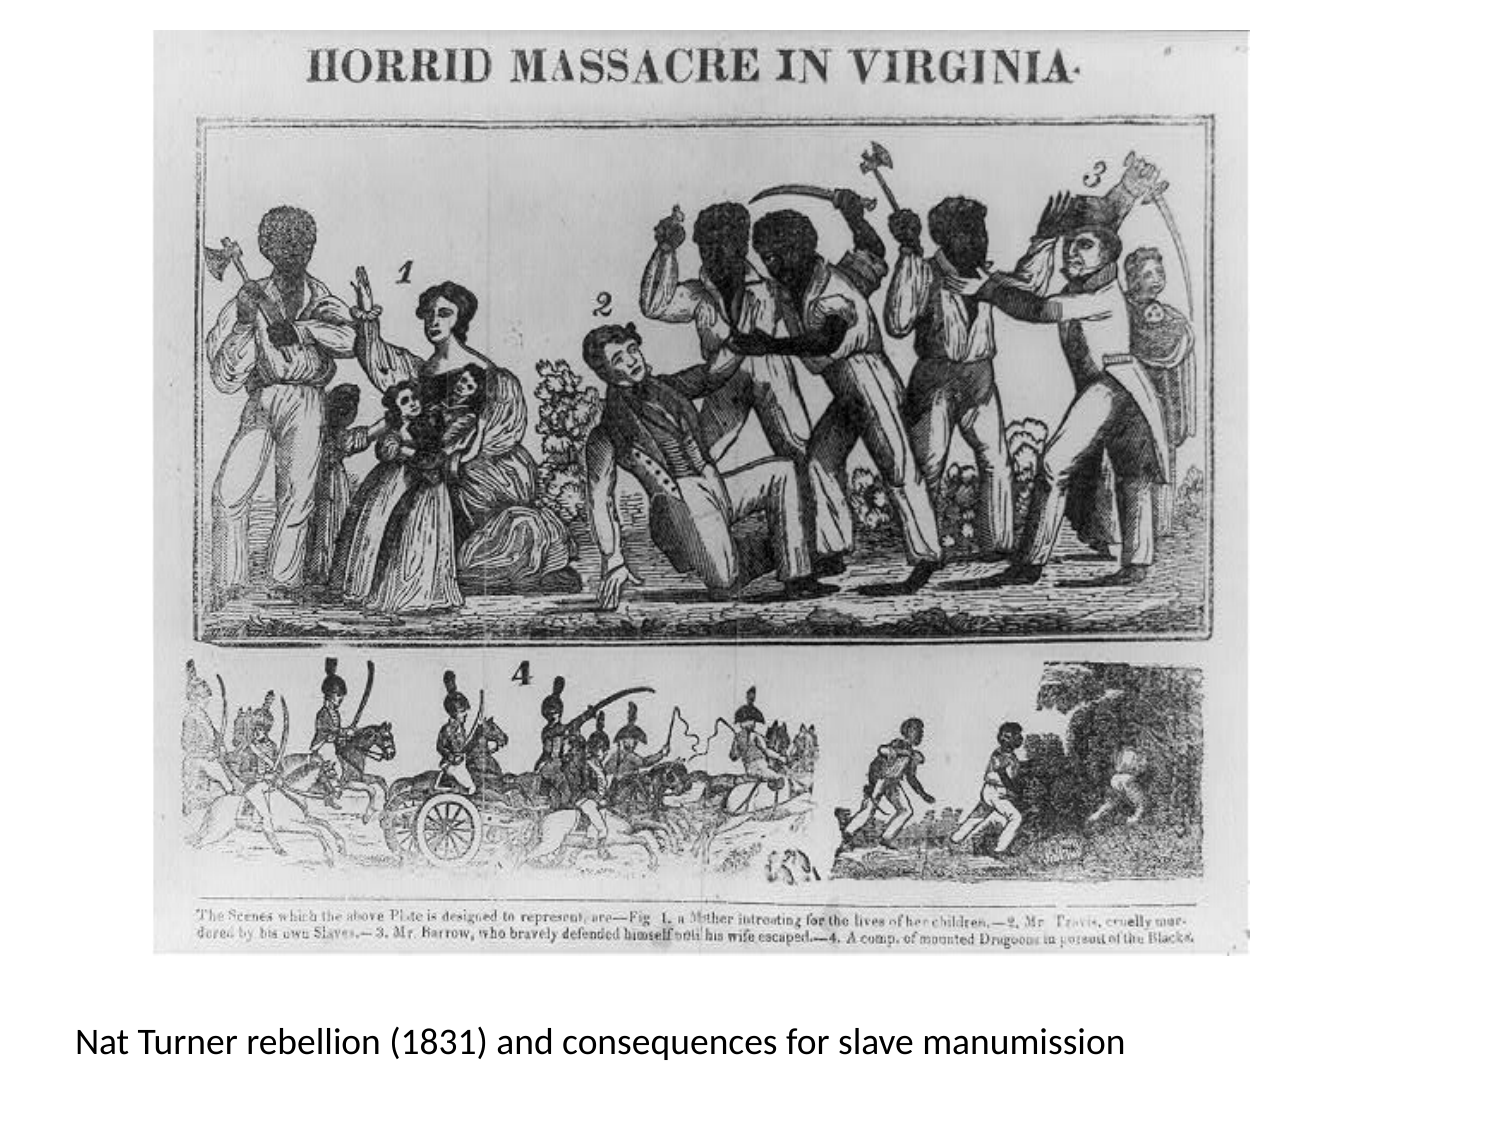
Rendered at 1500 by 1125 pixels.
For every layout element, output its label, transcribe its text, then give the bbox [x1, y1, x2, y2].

picture [152, 29, 1251, 957]
text_box Nat Turner rebellion (1831) and consequences for slave manumission [60, 1009, 1408, 1069]
